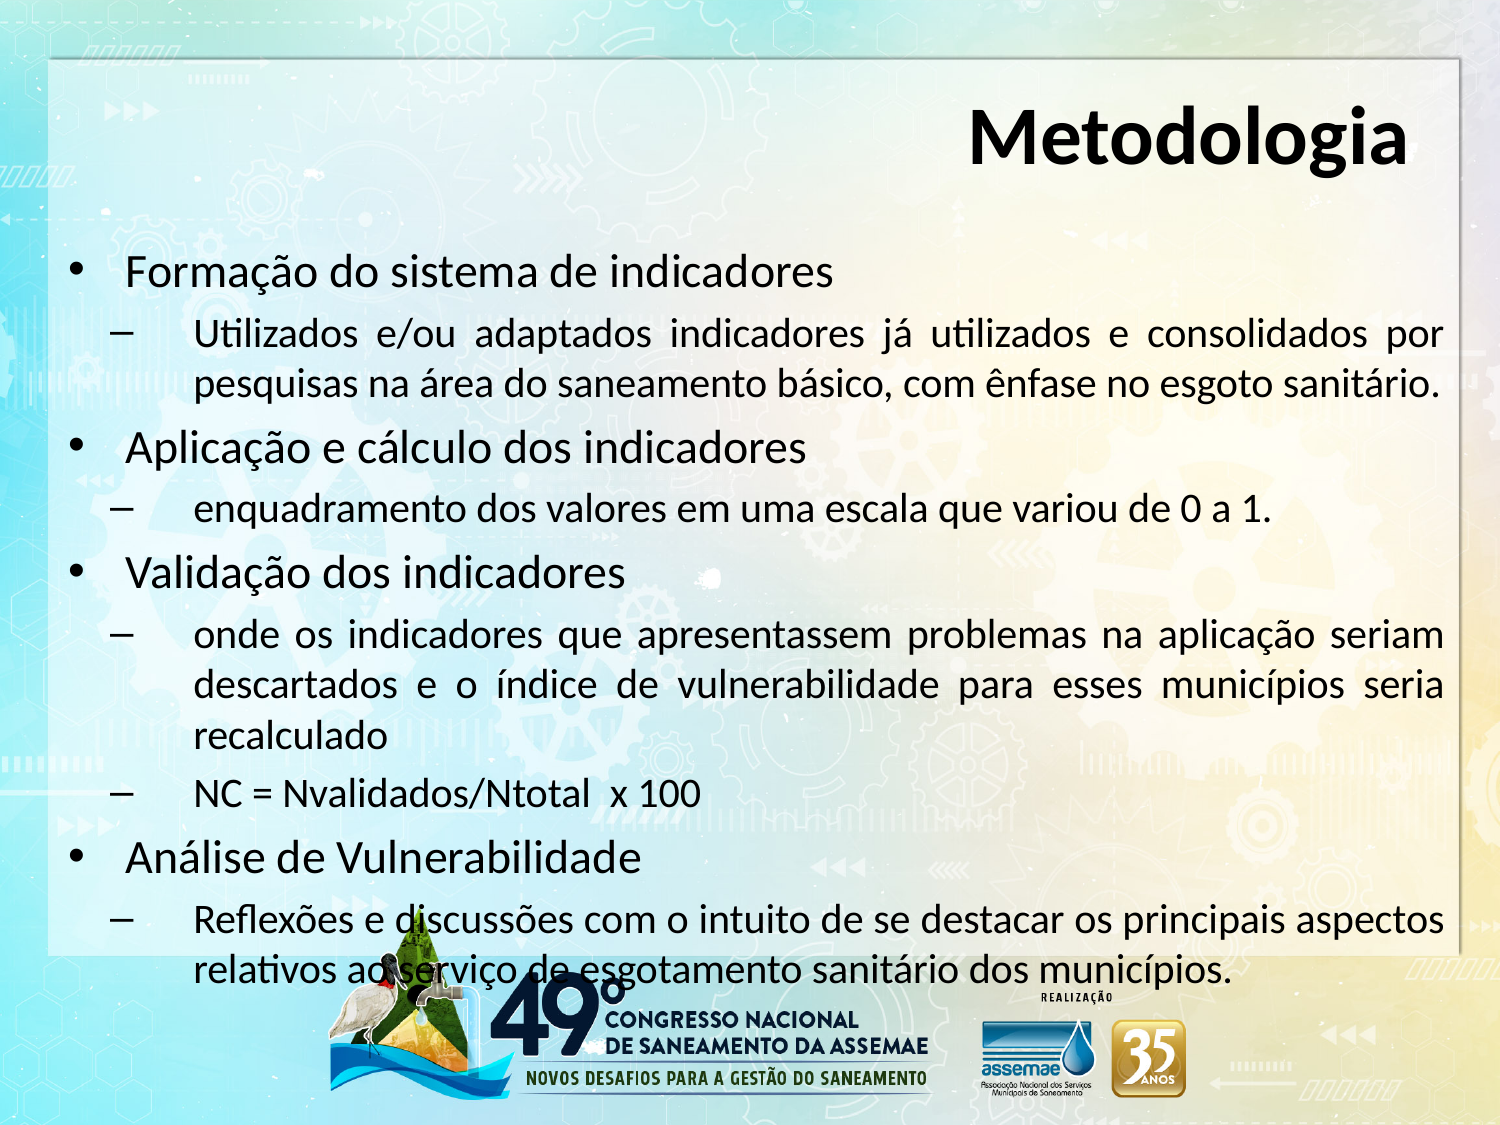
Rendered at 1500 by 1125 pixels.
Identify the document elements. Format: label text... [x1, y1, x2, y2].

picture [0, 0, 1500, 1125]
title Metodologia [75, 73, 1425, 167]
text_box Formação do sistema de indicadores Utilizados e/ou adaptados indicadores já utilizados e consolidados por pesquisas na área do saneamento básico, com ênfase no esgoto sanitário. Aplicação e cálculo dos indicadores enquadramento dos valores em uma escala que variou de 0 a 1. Validação dos indicadores onde os indicadores que apresentassem problemas na aplicação seriam descartados e o índice de vulnerabilidade para esses municípios seria recalculado NC = Nvalidados/Ntotal x 100 Análise de Vulnerabilidade Reflexões e discussões com o intuito de se destacar os principais aspectos relativos ao serviço de esgotamento sanitário dos municípios. [53, 231, 1459, 1024]
